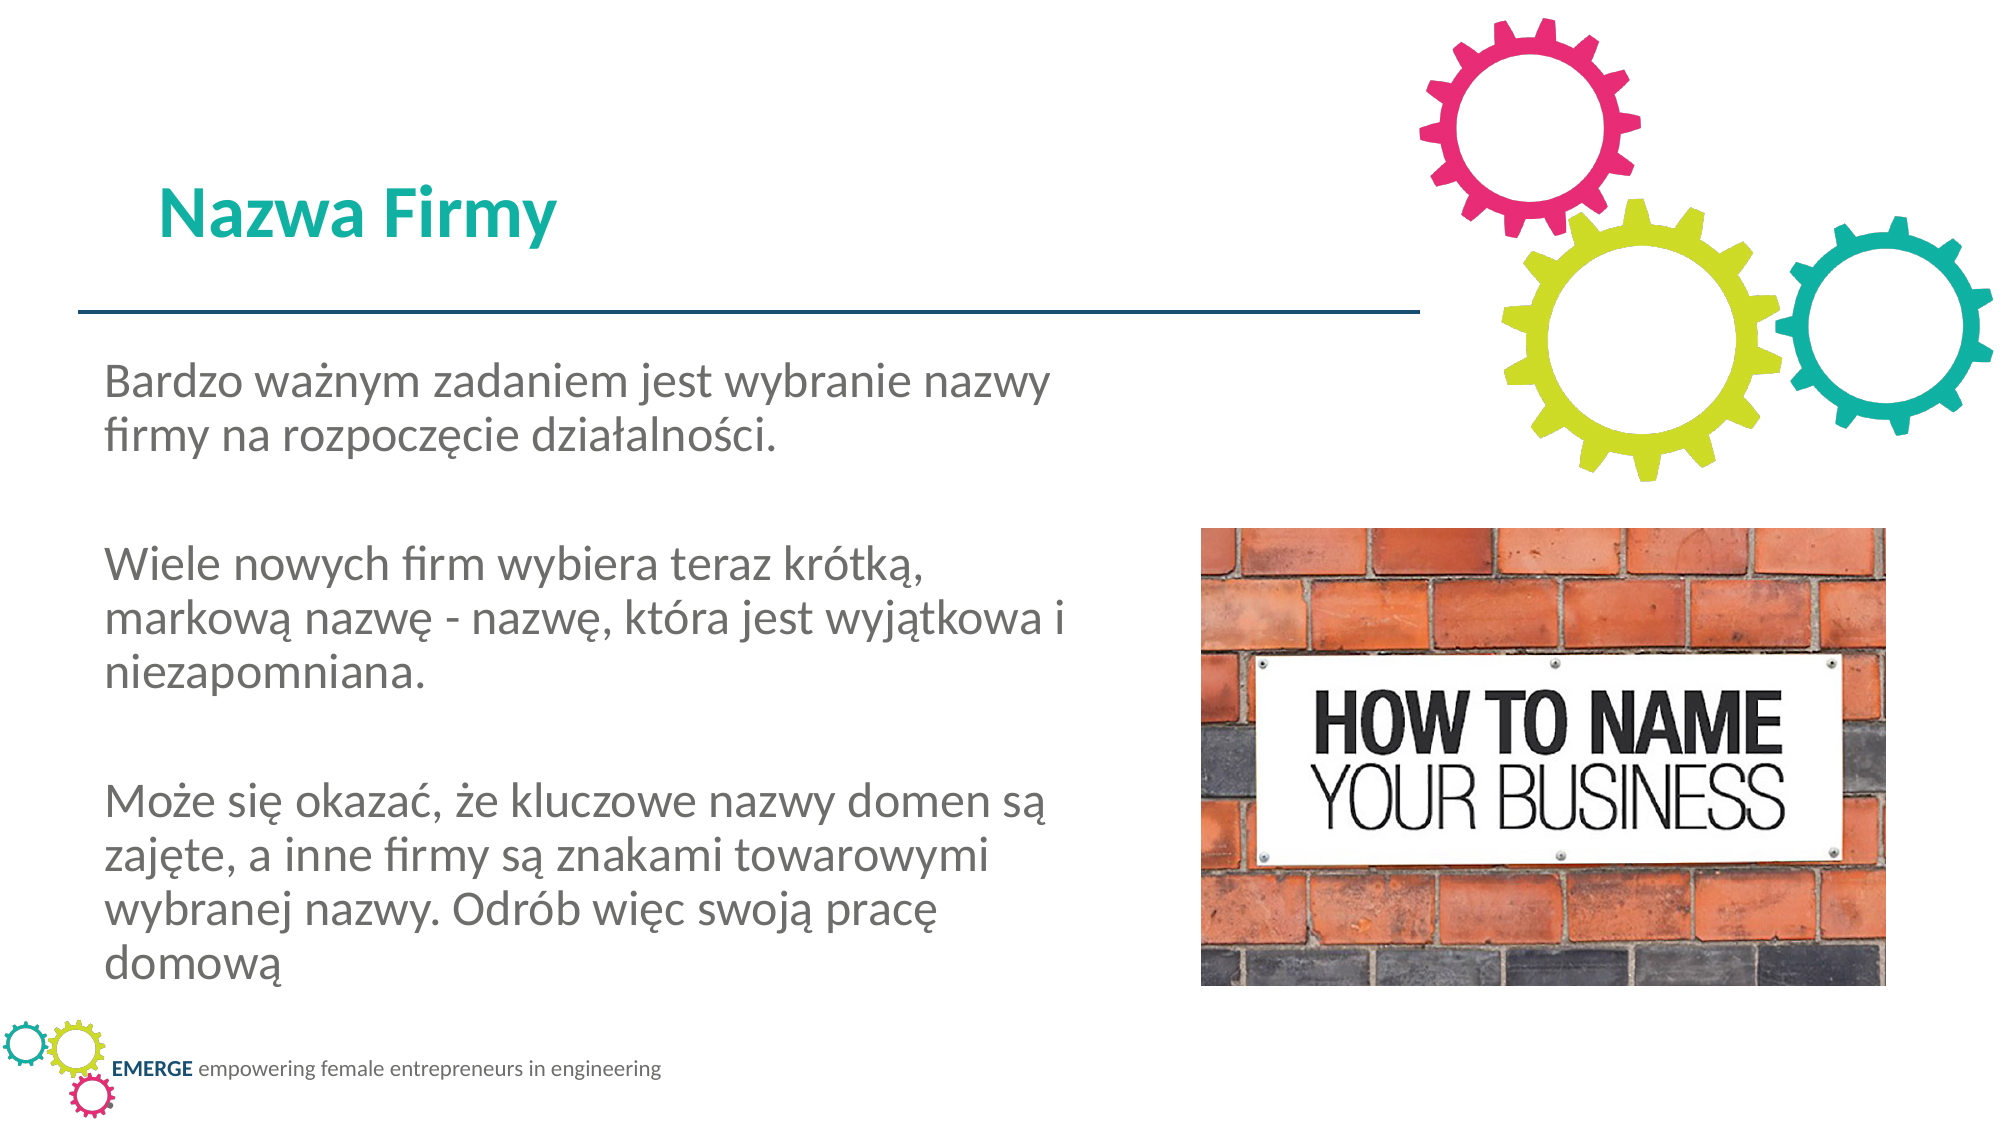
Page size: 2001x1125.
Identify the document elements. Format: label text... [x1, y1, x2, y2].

list Nazwa Firmy [143, 165, 1359, 280]
list Bardzo ważnym zadaniem jest wybranie nazwy firmy na rozpoczęcie działalności. Wiele nowych firm wybiera teraz krótką, markową nazwę - nazwę, która jest wyjątkowa i niezapomniana. Może się okazać, że kluczowe nazwy domen są zajęte, a inne firmy są znakami towarowymi wybranej nazwy. Odrób więc swoją pracę domową . [89, 347, 1116, 1000]
picture [0, 992, 134, 1125]
picture [1201, 0, 2001, 986]
